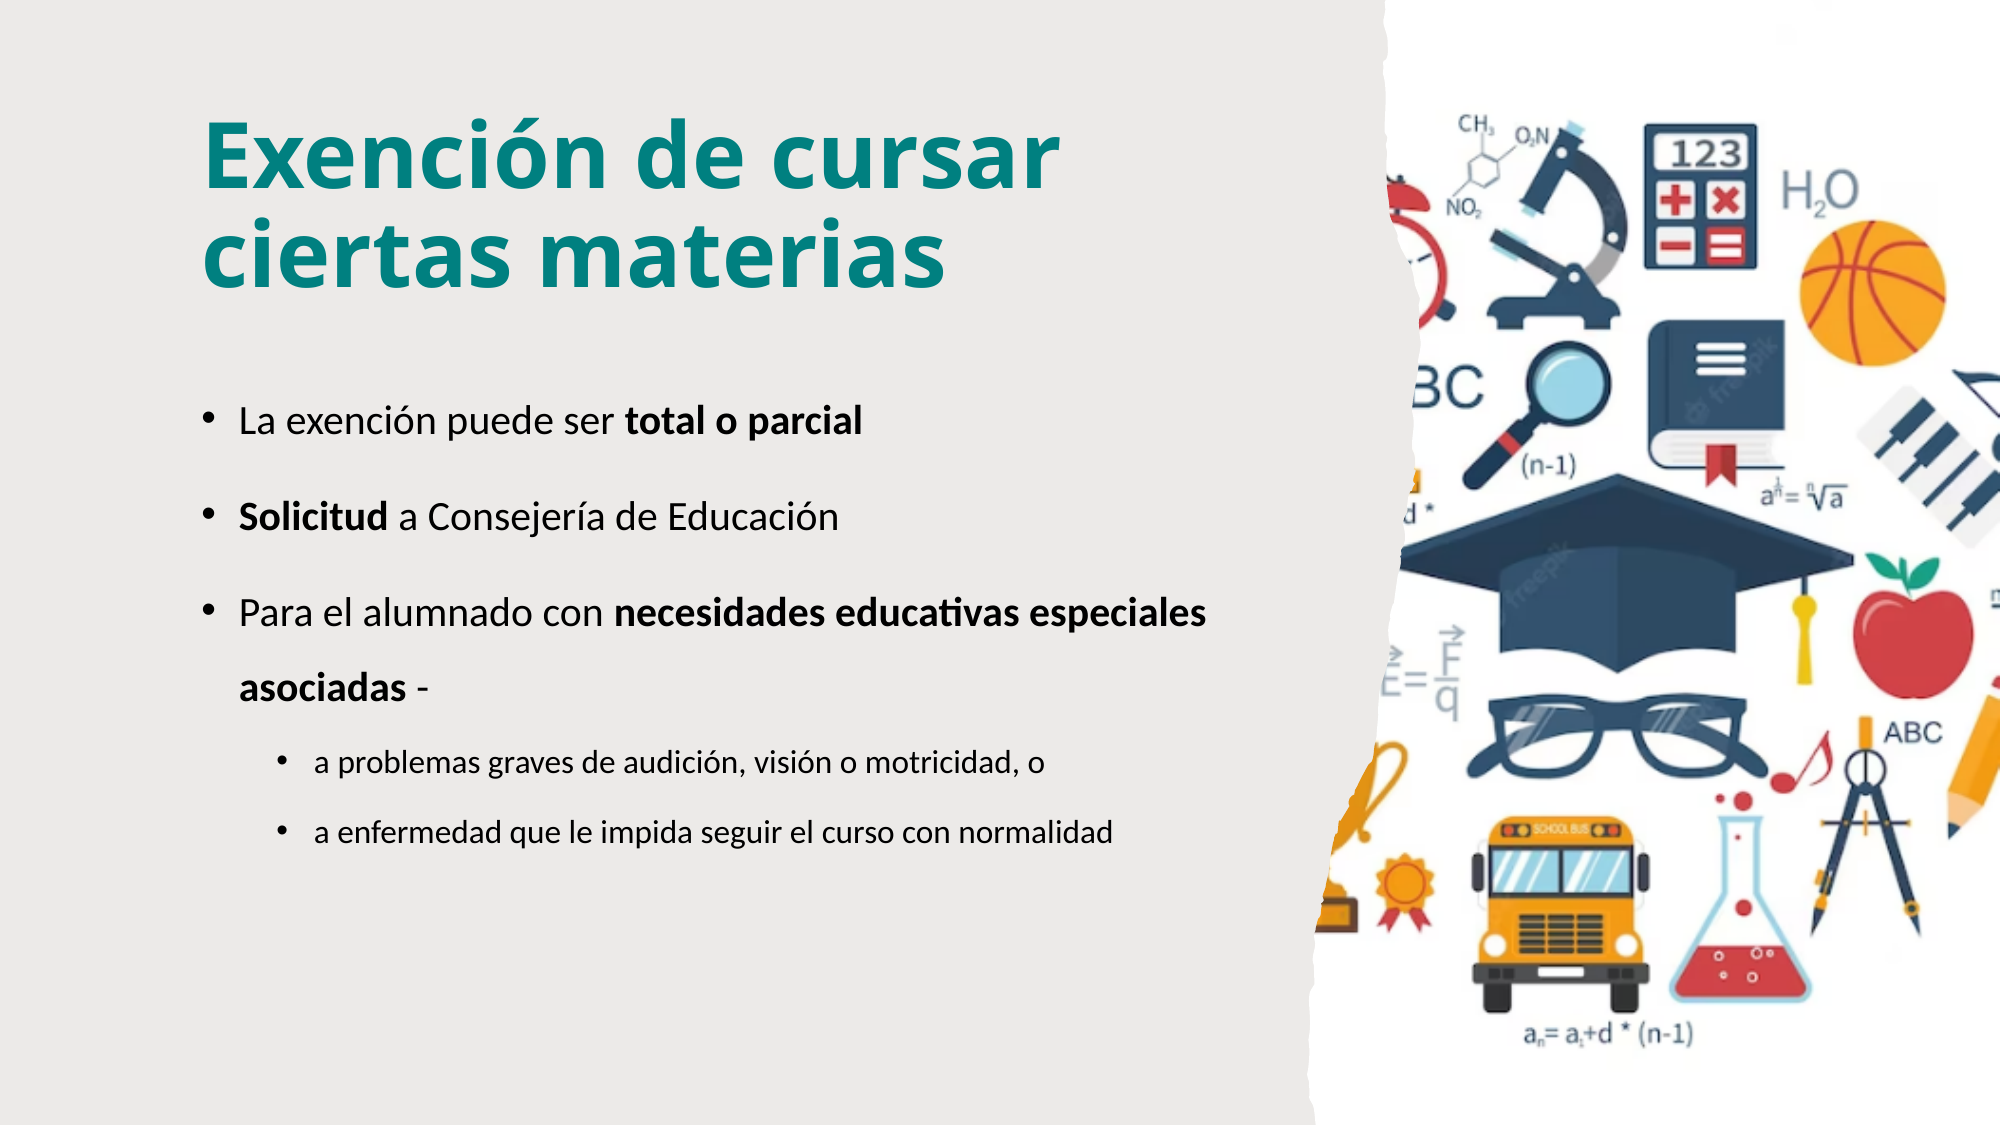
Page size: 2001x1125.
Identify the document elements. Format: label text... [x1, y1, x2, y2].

list La exención puede ser total o parcial Solicitud a Consejería de Educación Para el alumnado con necesidades educativas especiales asociadas - a problemas graves de audición, visión o motricidad, o a enfermedad que le impida seguir el curso con normalidad [186, 359, 1256, 1002]
picture [1307, 0, 2000, 1125]
text_box [0, 0, 1307, 1125]
title Exención de cursar ciertas materias [186, 99, 1307, 317]
